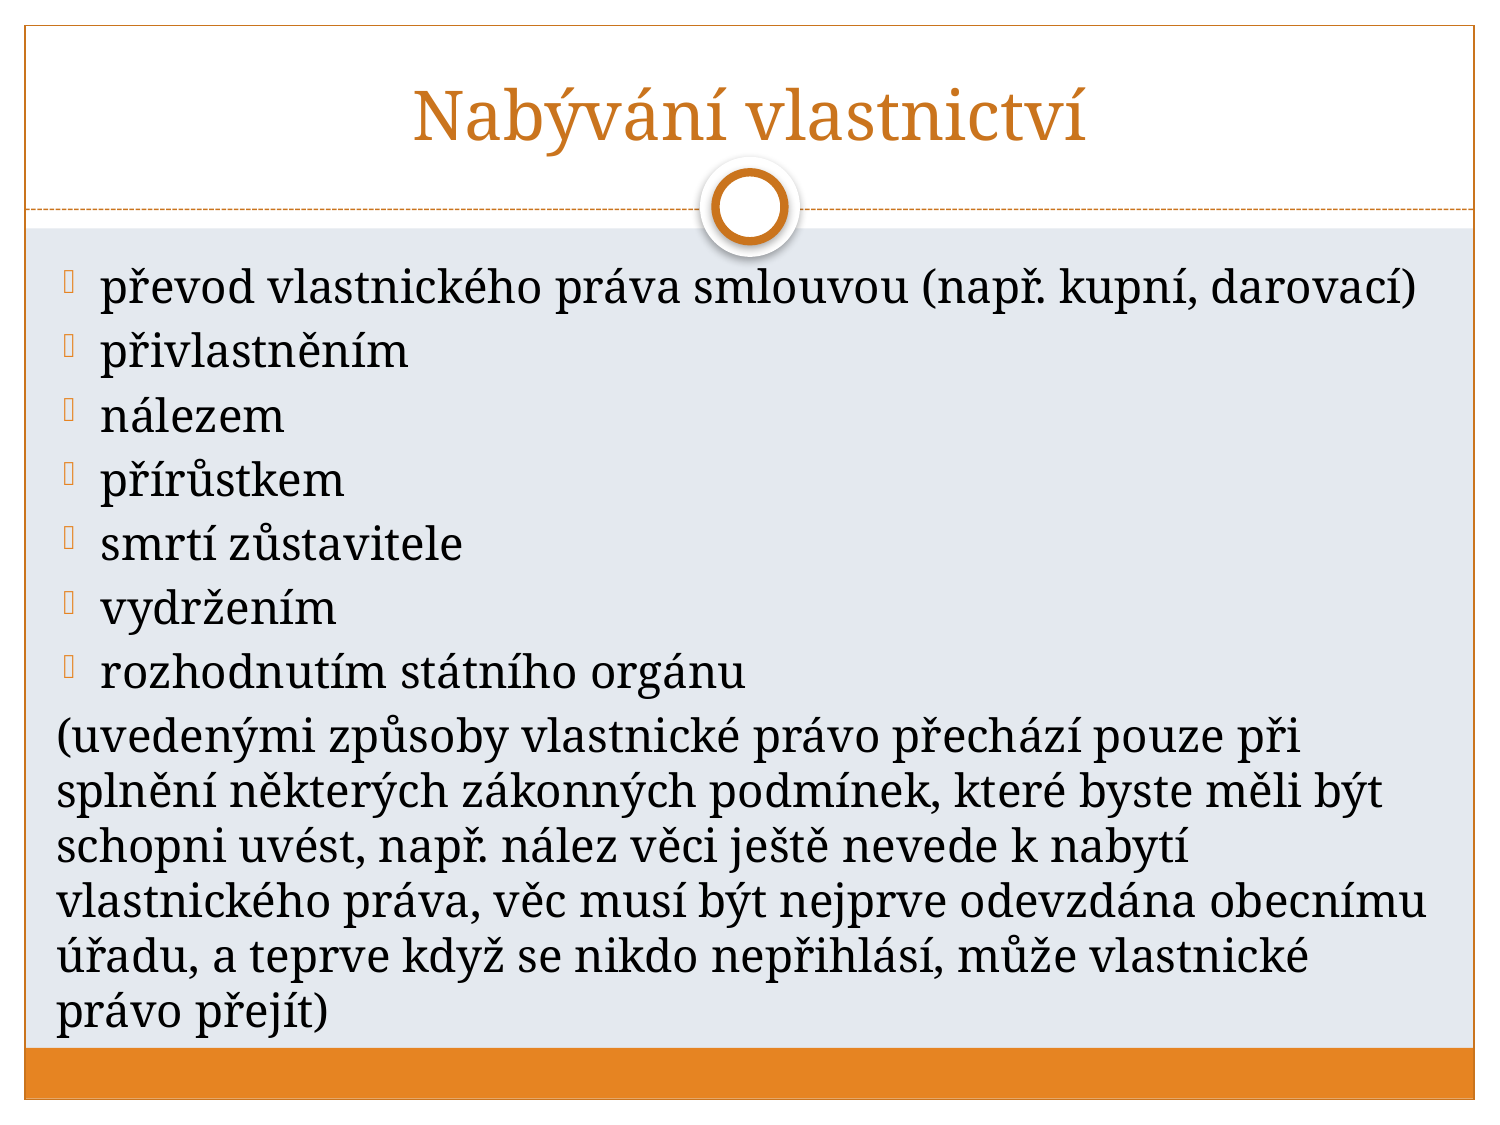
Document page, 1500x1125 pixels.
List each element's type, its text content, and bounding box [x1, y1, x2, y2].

title Nabývání vlastnictví [49, 37, 1450, 162]
list převod vlastnického práva smlouvou (např. kupní, darovací) přivlastněním nálezem přírůstkem smrtí zůstavitele vydržením rozhodnutím státního orgánu (uvedenými způsoby vlastnické právo přechází pouze při splnění některých zákonných podmínek, které byste měli být schopni uvést, např. nález věci ještě nevede k nabytí vlastnického práva, věc musí být nejprve odevzdána obecnímu úřadu, a teprve když se nikdo nepřihlásí, může vlastnické právo přejít) [41, 250, 1459, 1035]
